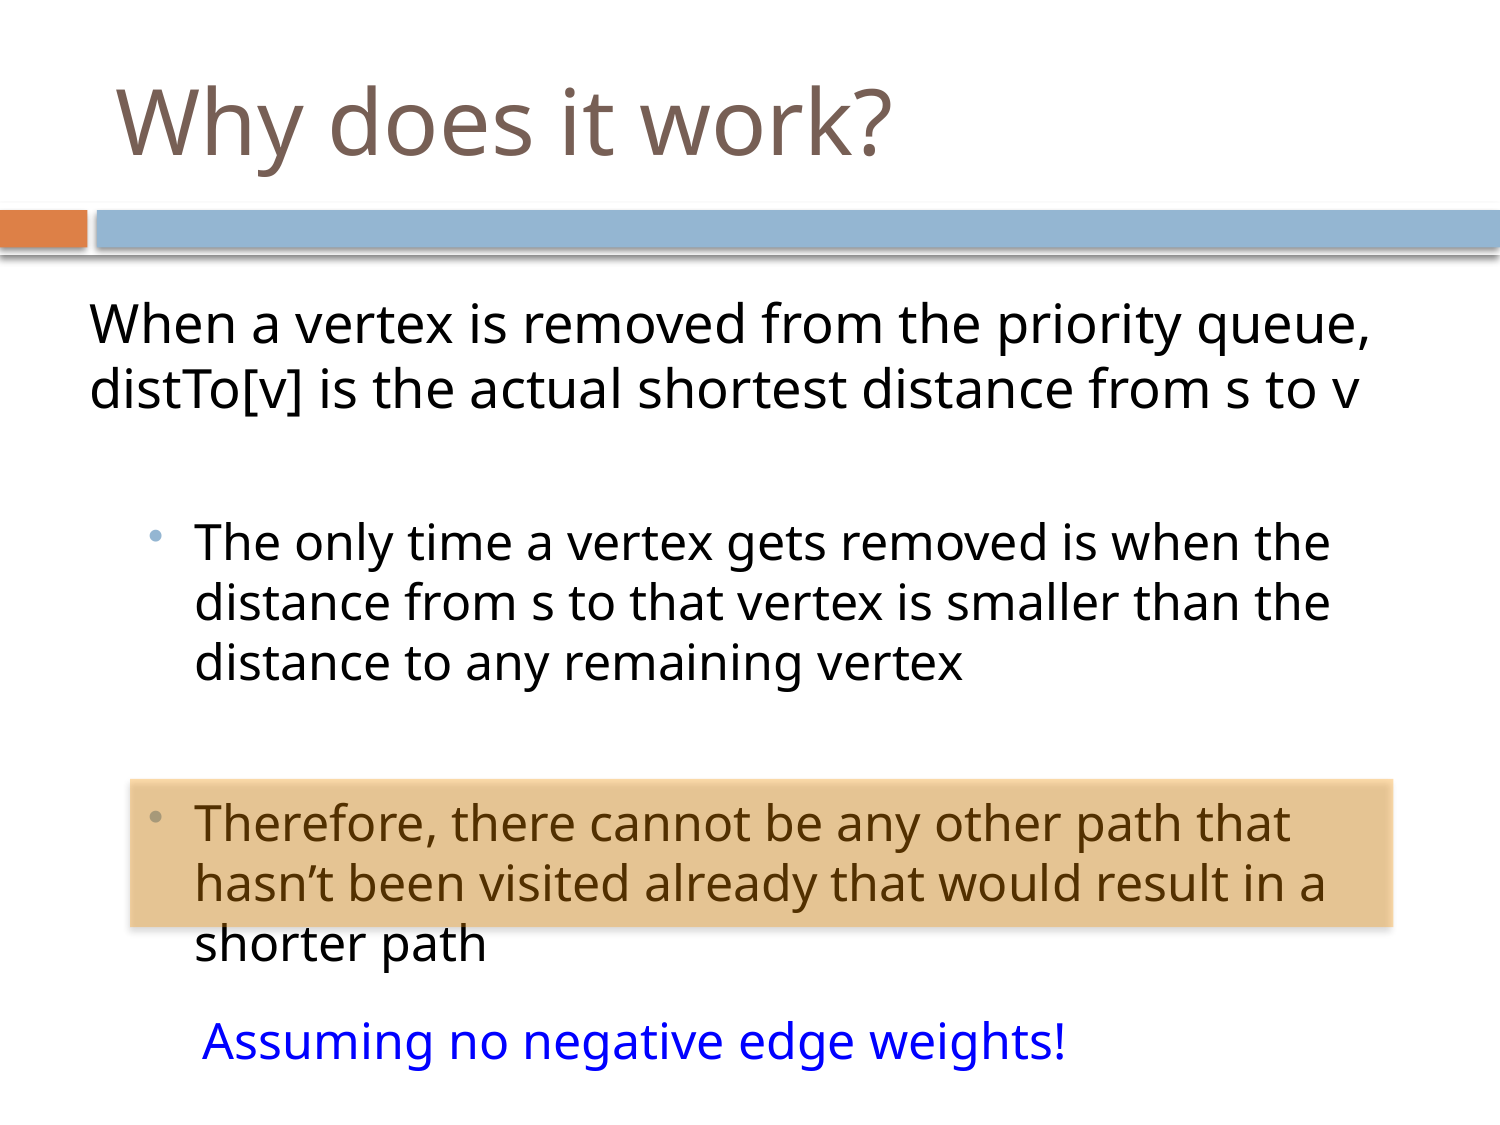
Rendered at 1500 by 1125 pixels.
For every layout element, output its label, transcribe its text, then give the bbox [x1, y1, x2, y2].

list When a vertex is removed from the priority queue, distTo[v] is the actual shortest distance from s to v The only time a vertex gets removed is when the distance from s to that vertex is smaller than the distance to any remaining vertex Therefore, there cannot be any other path that hasn’t been visited already that would result in a shorter path [75, 282, 1425, 1063]
text_box Assuming no negative edge weights! [188, 1001, 1082, 1077]
text_box [129, 778, 1394, 928]
title Why does it work? [100, 37, 1438, 200]
